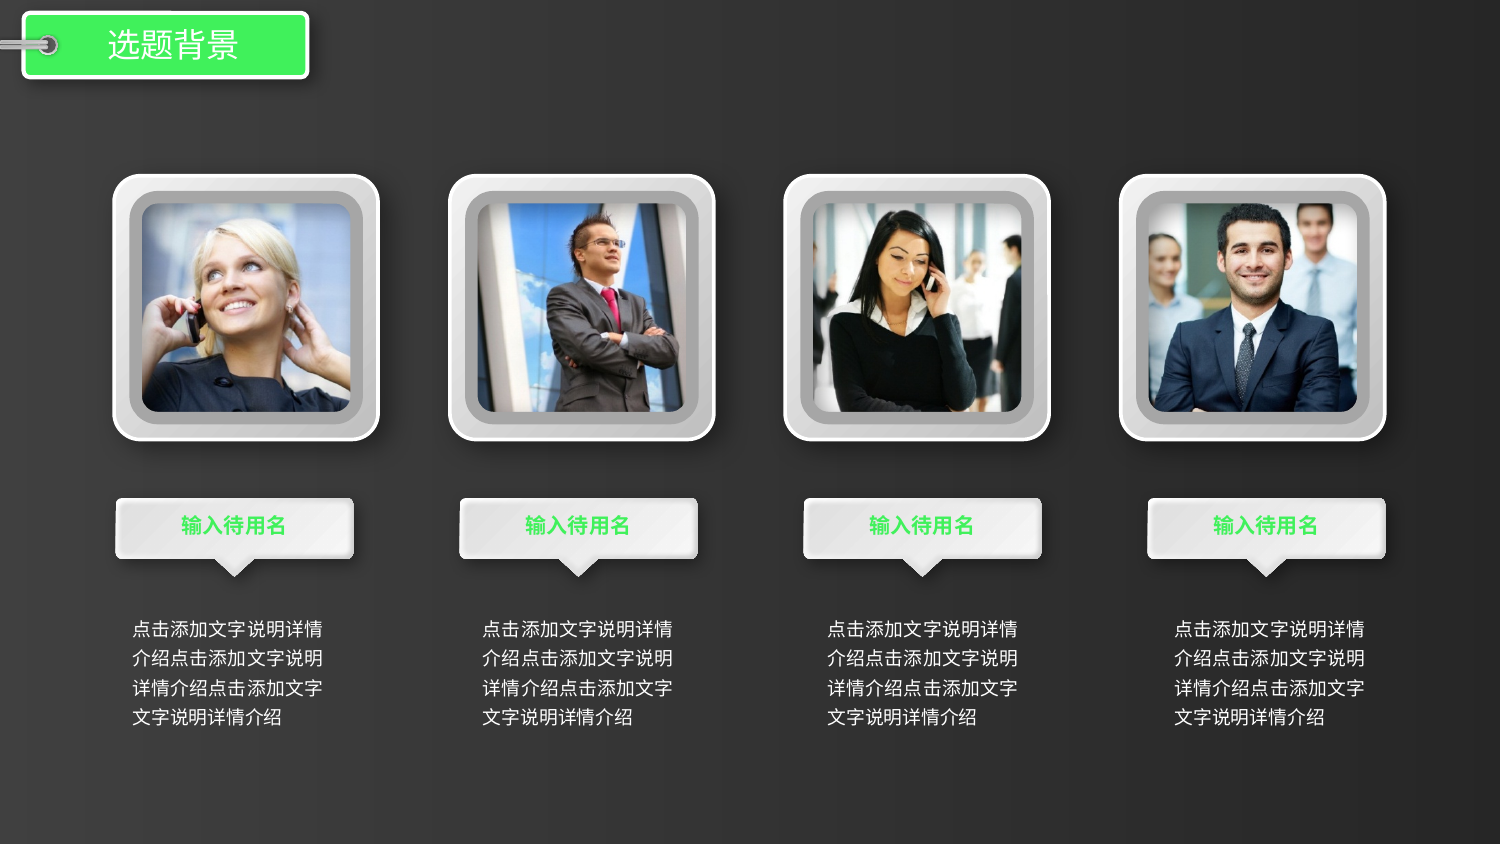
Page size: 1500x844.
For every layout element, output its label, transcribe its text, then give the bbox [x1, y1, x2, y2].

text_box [1120, 175, 1386, 440]
text_box 点击添加文字说明详情介绍点击添加文字说明详情介绍点击添加文字文字说明详情介绍 [1159, 603, 1380, 736]
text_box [449, 175, 714, 440]
text_box 点击添加文字说明详情介绍点击添加文字说明详情介绍点击添加文字文字说明详情介绍 [468, 603, 689, 736]
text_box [38, 35, 58, 55]
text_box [0, 40, 48, 49]
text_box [459, 498, 698, 577]
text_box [115, 498, 354, 577]
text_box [803, 498, 1042, 577]
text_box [785, 175, 1051, 440]
text_box 选题背景 [39, 17, 308, 72]
text_box 点击添加文字说明详情介绍点击添加文字说明详情介绍点击添加文字文字说明详情介绍 [812, 603, 1033, 736]
text_box [22, 11, 309, 79]
text_box 点击添加文字说明详情介绍点击添加文字说明详情介绍点击添加文字文字说明详情介绍 [117, 603, 338, 736]
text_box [114, 175, 379, 440]
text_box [1147, 498, 1386, 577]
